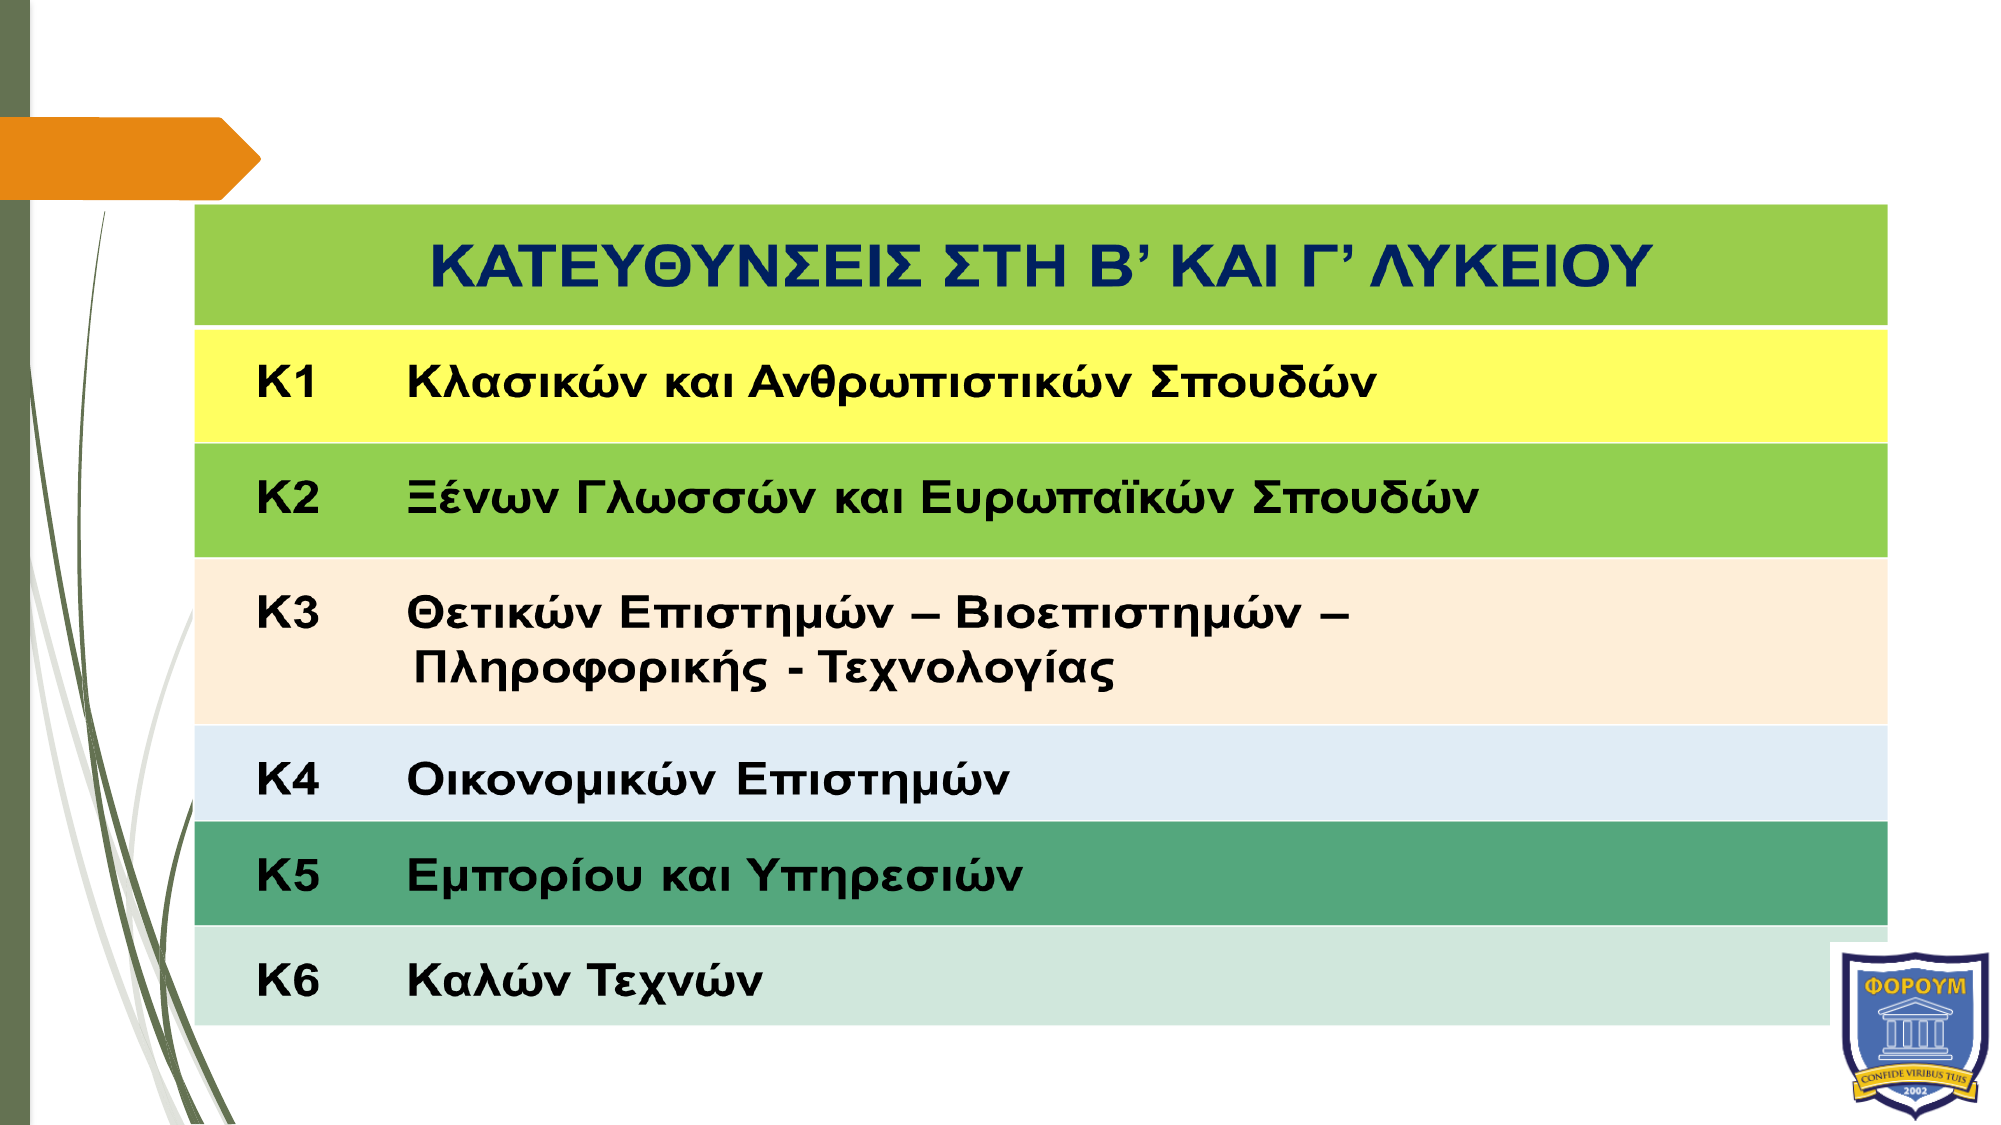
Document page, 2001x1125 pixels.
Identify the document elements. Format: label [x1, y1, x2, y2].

list [192, 202, 1892, 1033]
picture [1829, 942, 2000, 1125]
